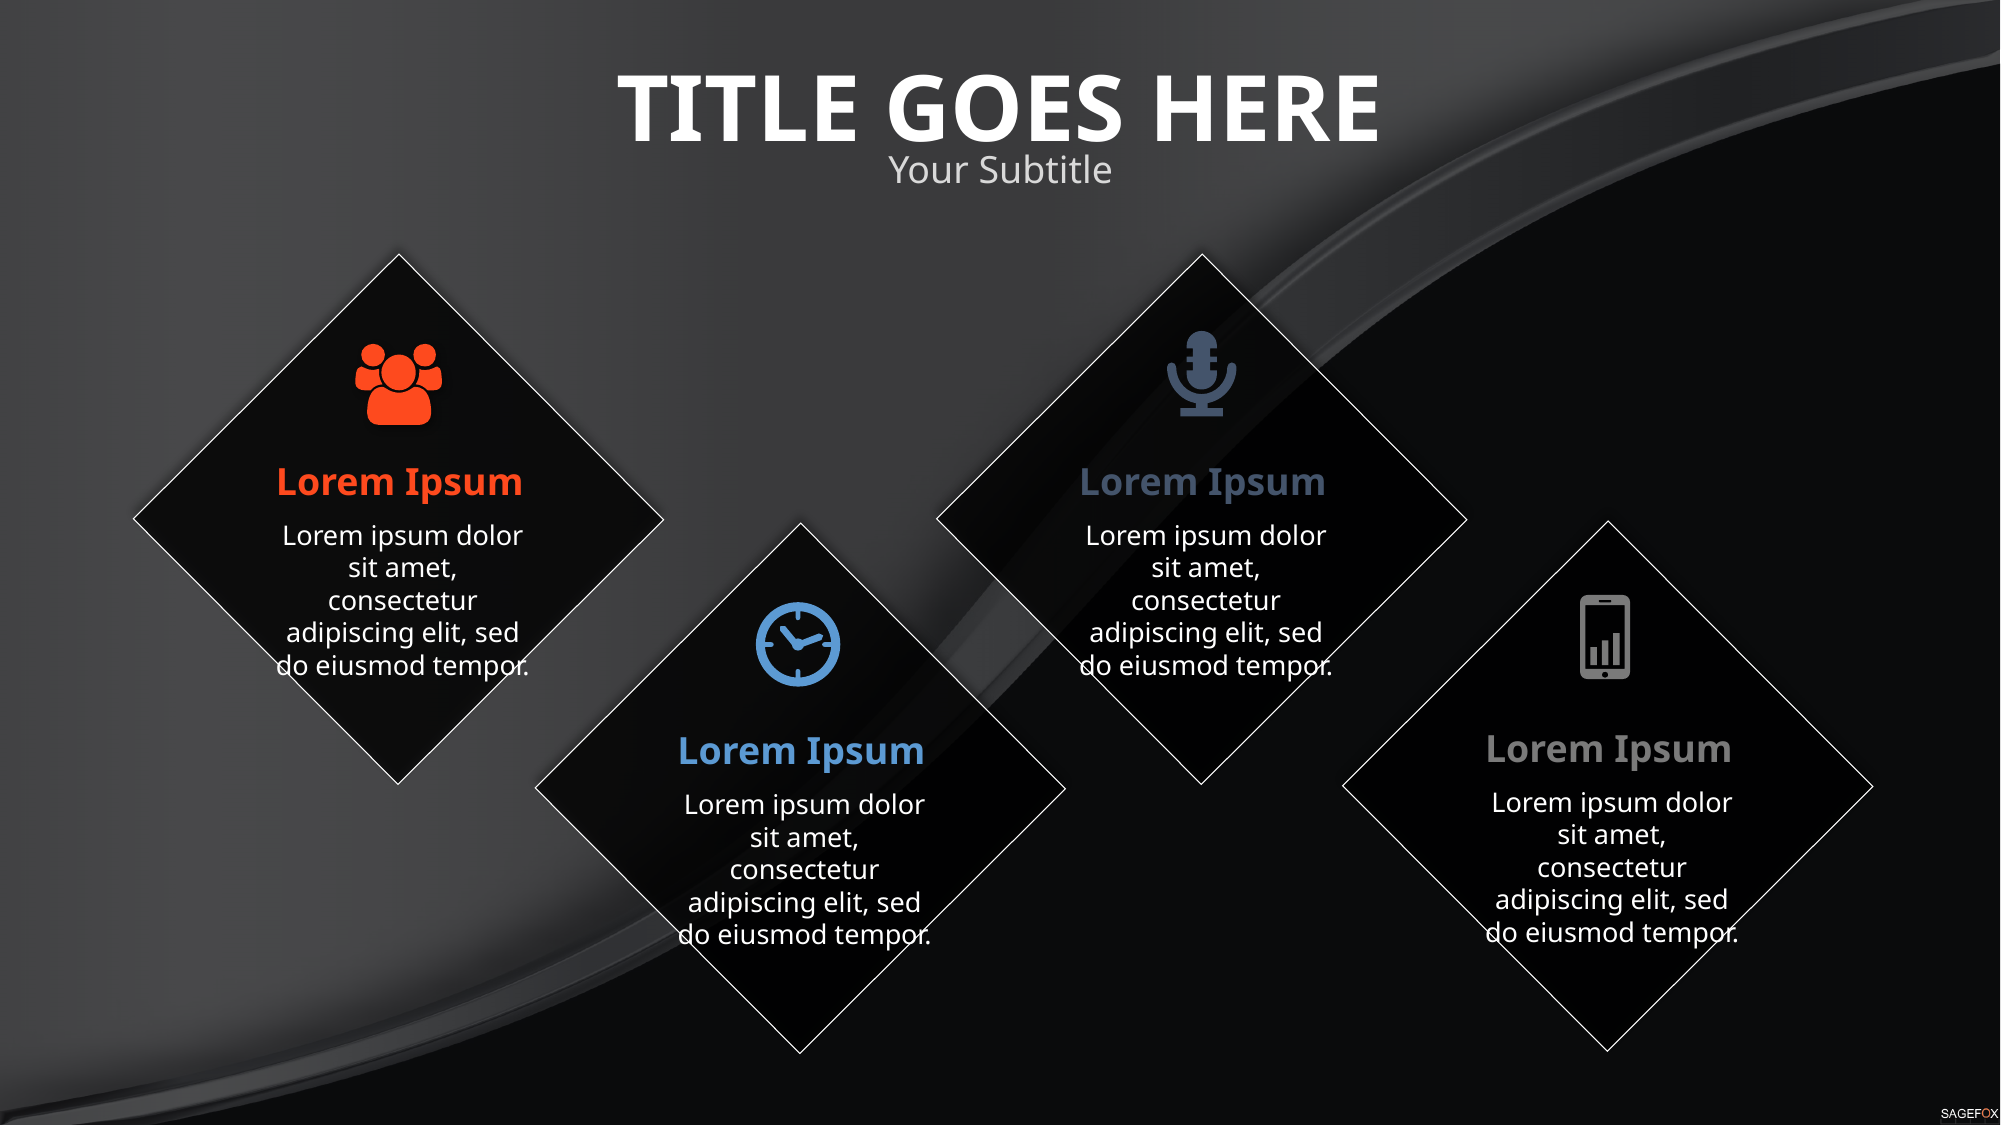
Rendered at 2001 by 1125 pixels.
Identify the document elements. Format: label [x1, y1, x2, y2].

text_box [1341, 519, 1875, 903]
text_box [1089, 658, 1330, 786]
text_box [1480, 925, 1497, 932]
text_box [651, 719, 952, 927]
text_box [1052, 450, 1353, 658]
text_box [1580, 594, 1631, 679]
text_box [286, 658, 527, 786]
text_box [279, 662, 287, 673]
text_box [1073, 658, 1091, 666]
text_box [1495, 925, 1736, 1053]
text_box [935, 252, 1469, 637]
text_box [1489, 929, 1497, 940]
text_box [1458, 717, 1759, 925]
text_box [270, 658, 287, 665]
text_box [1167, 330, 1237, 417]
text_box [672, 927, 689, 934]
text_box [355, 343, 442, 425]
text_box [548, 42, 1452, 199]
text_box [1083, 662, 1091, 673]
text_box [249, 450, 550, 658]
text_box [533, 521, 1067, 906]
picture [1940, 0, 2001, 1125]
text_box [681, 931, 689, 942]
text_box [131, 252, 666, 637]
text_box [688, 927, 929, 1055]
text_box [755, 602, 841, 687]
